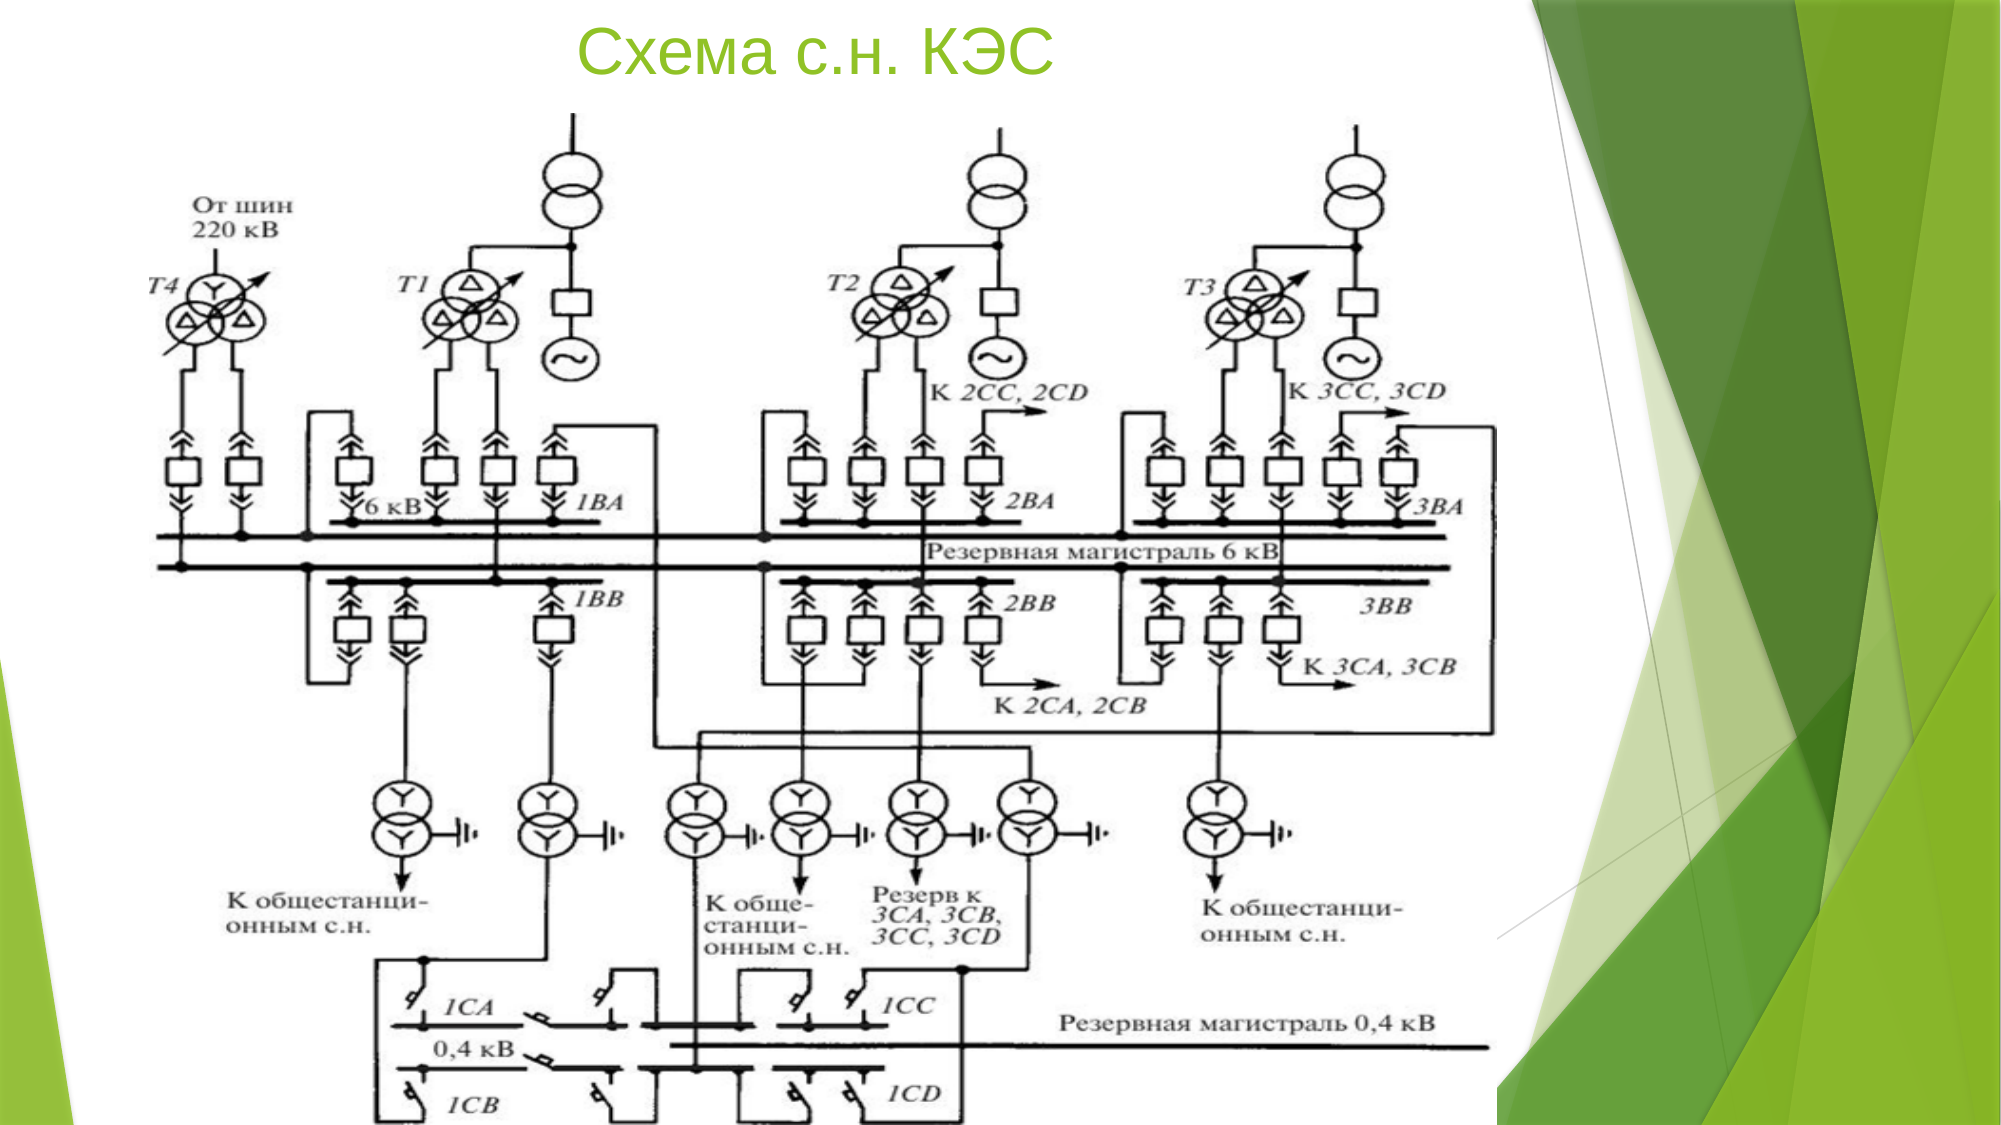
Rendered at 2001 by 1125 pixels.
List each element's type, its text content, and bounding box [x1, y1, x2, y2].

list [148, 113, 1497, 1125]
title Схема с.н. КЭС [110, 0, 1522, 103]
